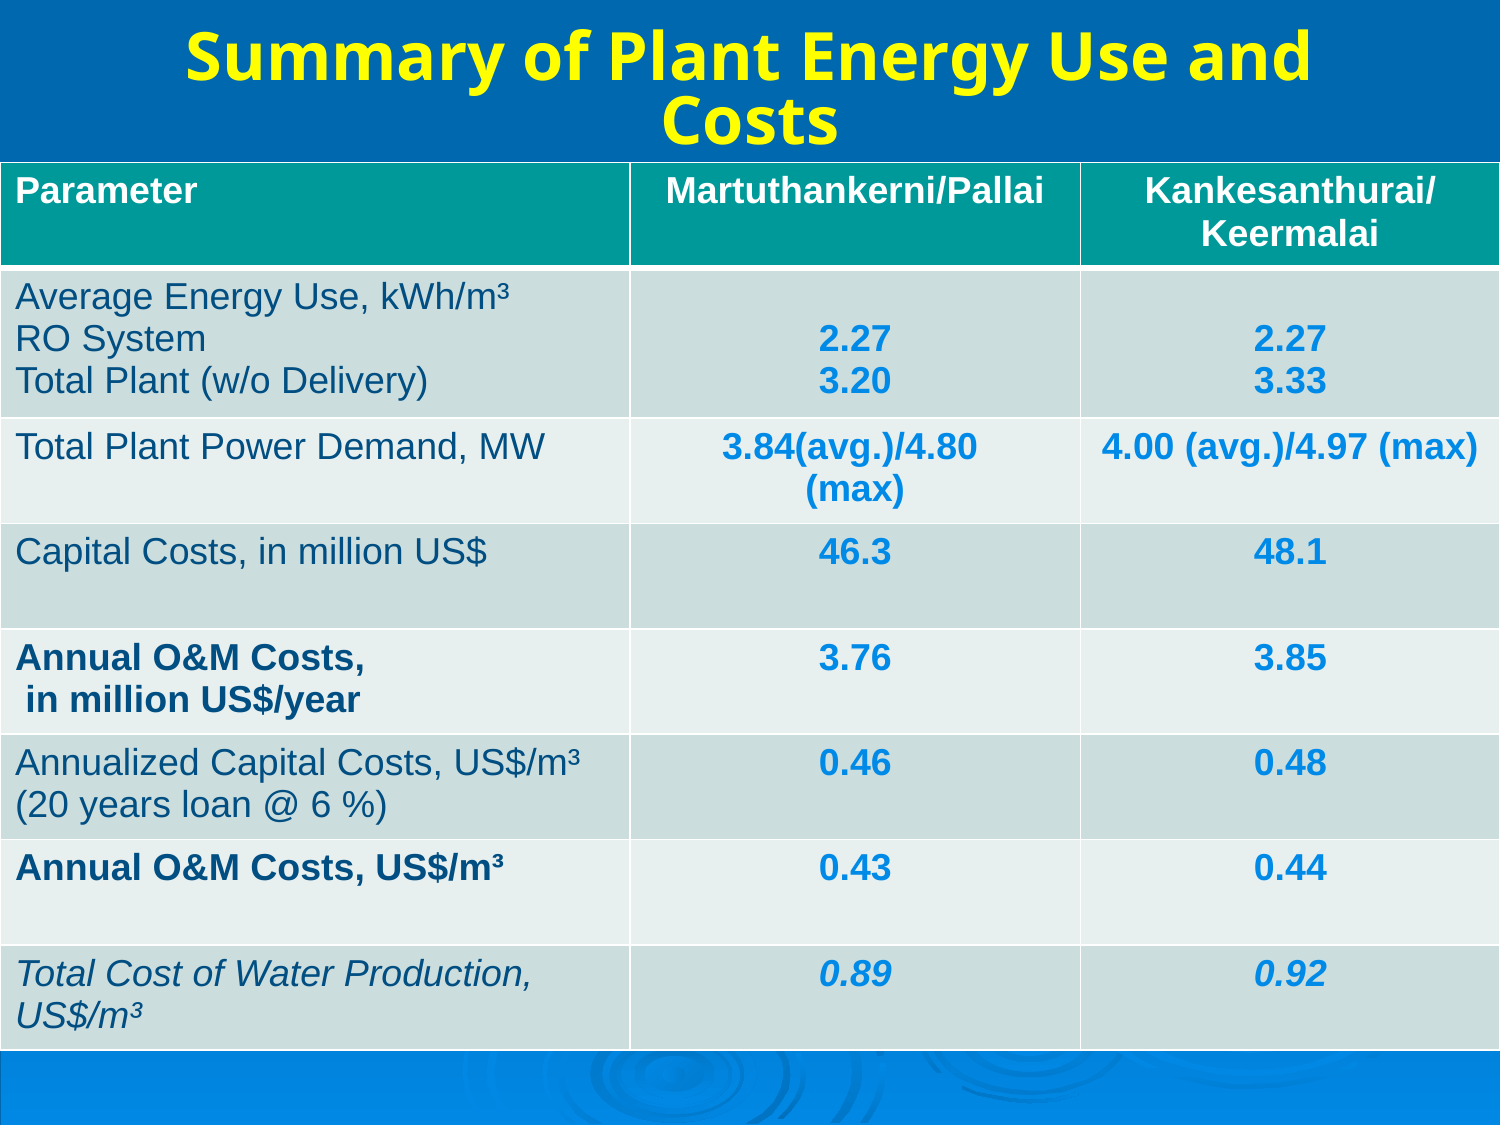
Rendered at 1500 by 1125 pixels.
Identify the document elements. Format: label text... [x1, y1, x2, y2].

table_cell Capital Costs, in million US$ [1, 524, 629, 628]
table_cell 0.89 [631, 946, 1080, 1049]
table_cell 0.43 [631, 840, 1080, 944]
table_cell Total Plant Power Demand, MW [1, 419, 629, 523]
table_cell 46.3 [631, 524, 1080, 628]
table_cell 2.27 3.33 [1081, 271, 1499, 417]
table_cell 0.44 [1081, 840, 1499, 944]
table_header Parameter [1, 163, 629, 265]
table_cell 0.92 [1081, 946, 1499, 1049]
table_header Martuthankerni/Pallai [631, 163, 1080, 265]
table_cell Annualized Capital Costs, US$/m³ (20 years loan @ 6 %) [1, 735, 629, 839]
table_cell Annual O&M Costs, US$/m³ [1, 840, 629, 944]
table_cell 3.76 [631, 630, 1080, 733]
table_header Kankesanthurai/ Keermalai [1081, 163, 1499, 265]
table_cell Average Energy Use, kWh/m³ RO System Total Plant (w/o Delivery) [1, 271, 629, 417]
table_cell 3.85 [1081, 630, 1499, 733]
table_cell Total Cost of Water Production, US$/m³ [1, 946, 629, 1049]
table_cell 48.1 [1081, 524, 1499, 628]
table_cell Annual O&M Costs, in million US$/year [1, 630, 629, 733]
table_cell 2.27 3.20 [631, 271, 1080, 417]
table_cell 0.48 [1081, 735, 1499, 839]
table_cell 3.84(avg.)/4.80 (max) [631, 419, 1080, 523]
table_cell 0.46 [631, 735, 1080, 839]
title Summary of Plant Energy Use and Costs [74, 0, 1426, 162]
table_cell 4.00 (avg.)/4.97 (max) [1081, 419, 1499, 523]
